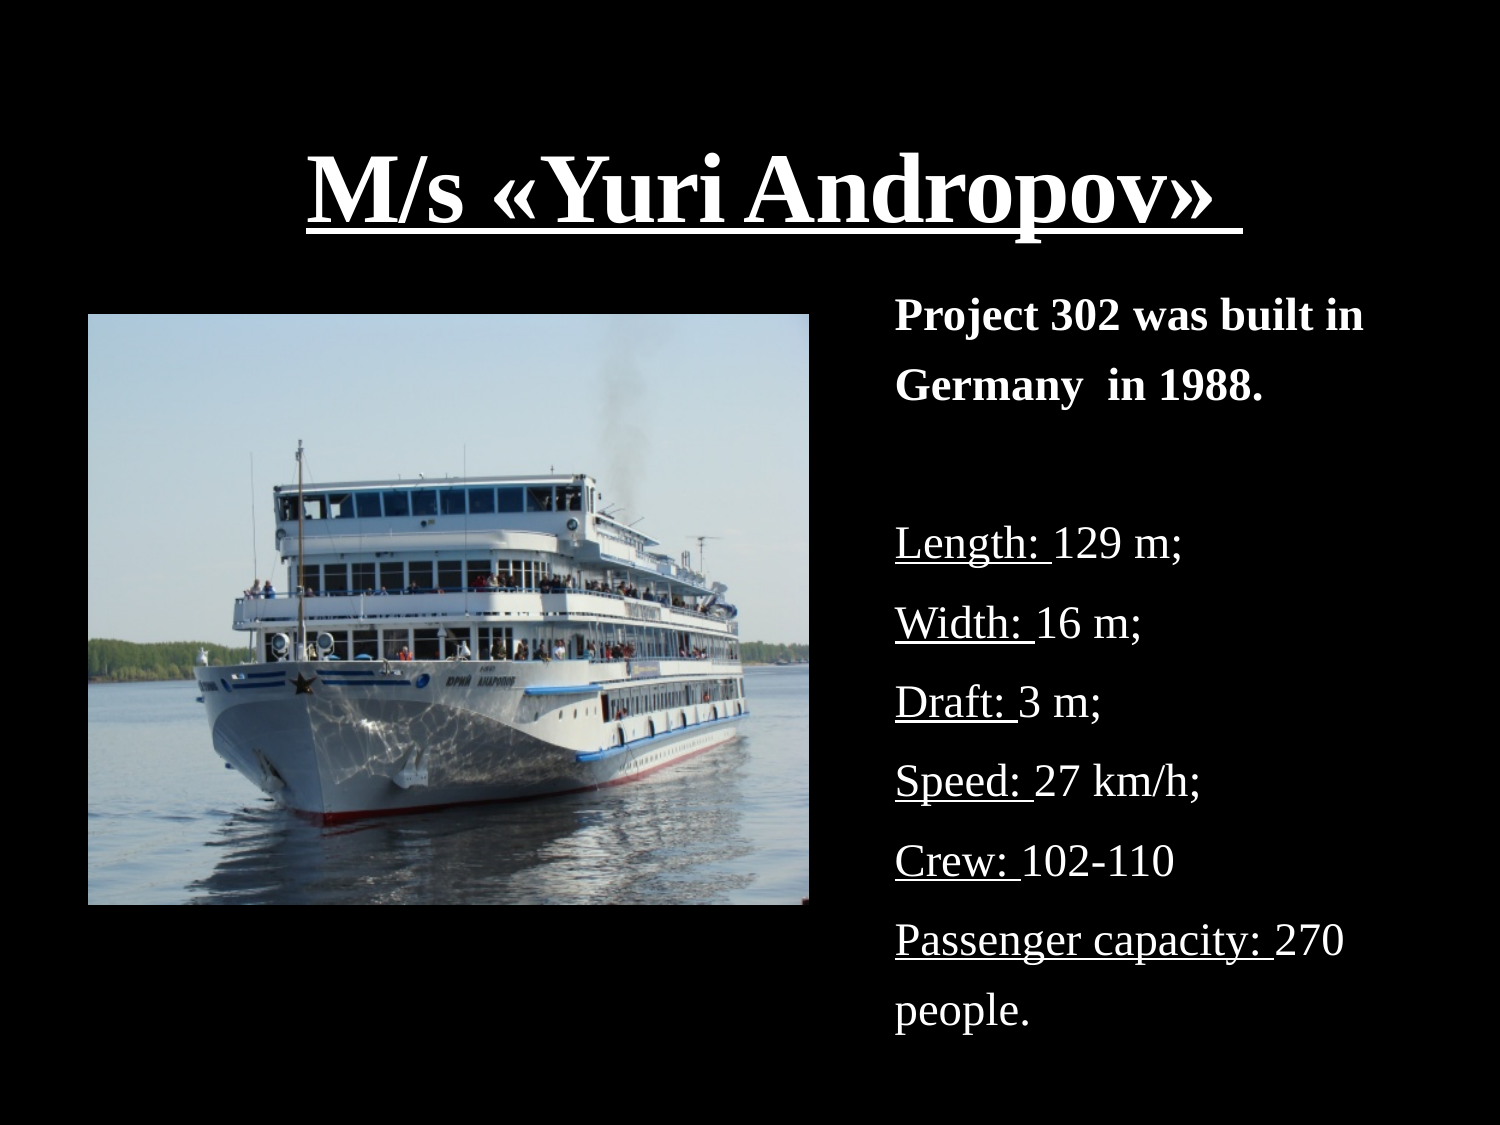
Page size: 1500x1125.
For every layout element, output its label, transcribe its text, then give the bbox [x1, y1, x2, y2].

picture [88, 314, 811, 907]
list Project 302 was built in Germany in 1988. Length: 129 m; Width: 16 m; Draft: 3 m; Speed: 27 km/h; Crew: 102-110 Passenger сapacity: 270 people. [879, 262, 1425, 1047]
title M/s «Yuri Andropov» [123, 19, 1425, 250]
